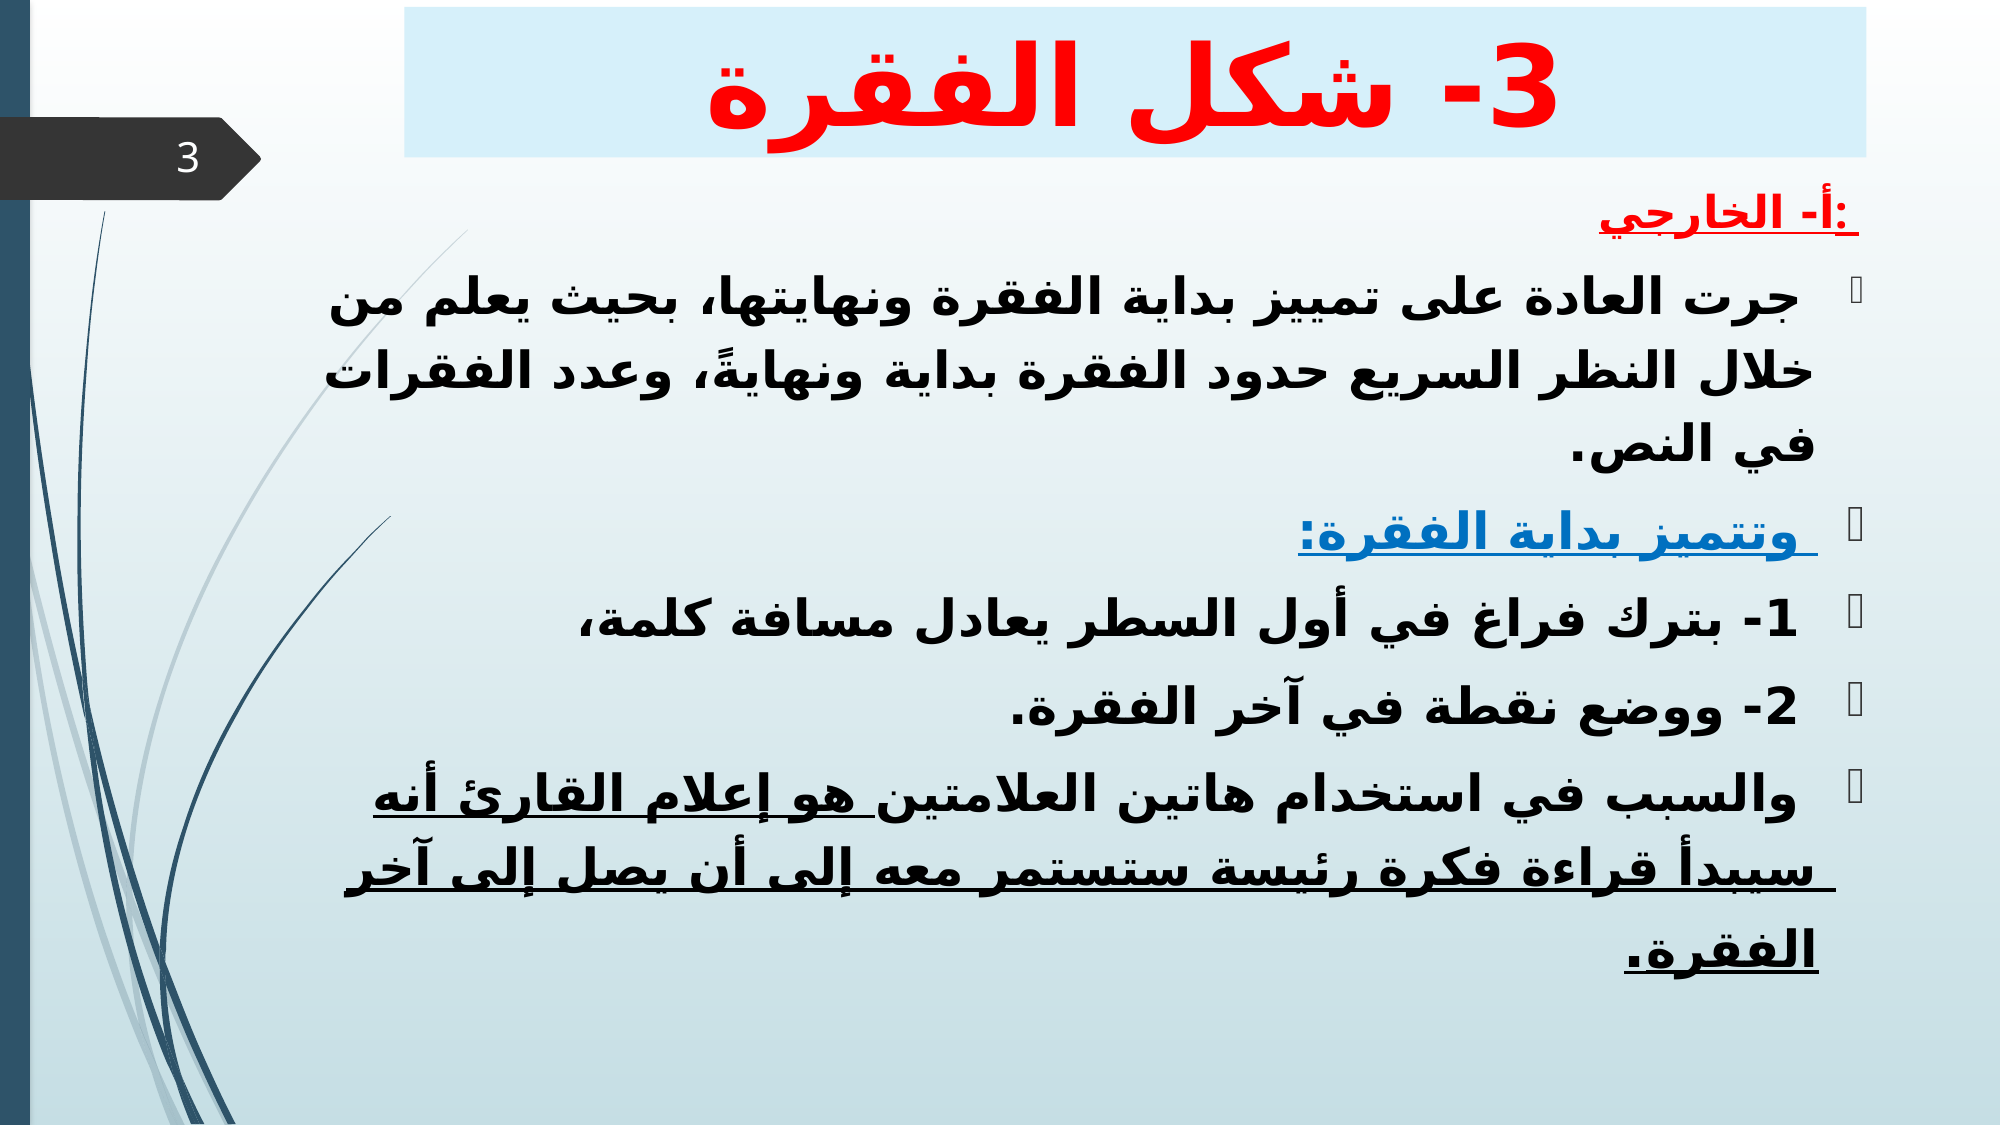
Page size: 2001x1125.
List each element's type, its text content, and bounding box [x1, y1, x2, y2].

slide_number 3 [87, 129, 216, 190]
list أ- الخارجي: جرت العادة على تمييز بداية الفقرة ونهايتها، بحيث يعلم من خلال النظر السريع حدود الفقرة بداية ونهايةً، وعدد الفقرات في النص. وتتميز بداية الفقرة: 1- بترك فراغ في أول السطر يعادل مسافة كلمة، 2- ووضع نقطة في آخر الفقرة. والسبب في استخدام هاتين العلامتين هو إعلام القارئ أنه سيبدأ قراءة فكرة رئيسة ستستمر معه إلى أن يصل إلى آخر الفقرة. [289, 175, 1875, 996]
title 3- شكل الفقرة [404, 6, 1867, 158]
